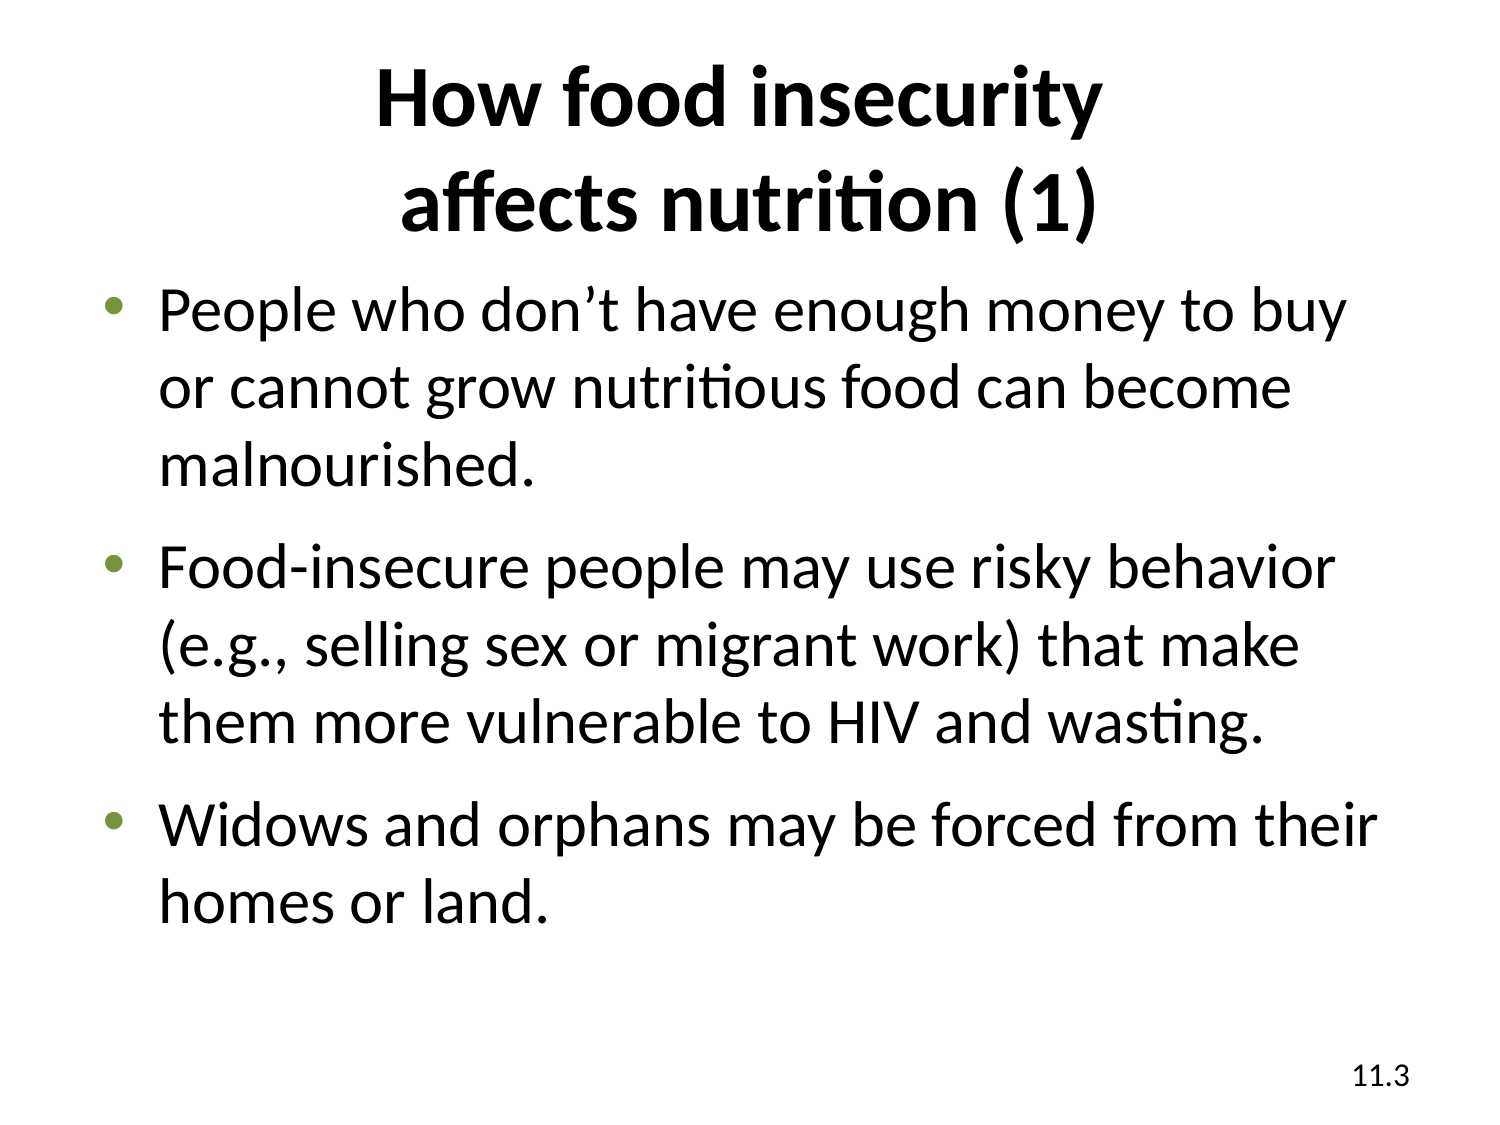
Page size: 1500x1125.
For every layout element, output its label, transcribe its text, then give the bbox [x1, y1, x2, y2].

text_box How food insecurity affects nutrition (1) [0, 49, 1500, 238]
list People who don’t have enough money to buy or cannot grow nutritious food can become malnourished. Food-insecure people may use risky behavior (e.g., selling sex or migrant work) that make them more vulnerable to HIV and wasting. Widows and orphans may be forced from their homes or land. [87, 259, 1413, 1000]
slide_number 11.3 [1074, 1042, 1425, 1103]
